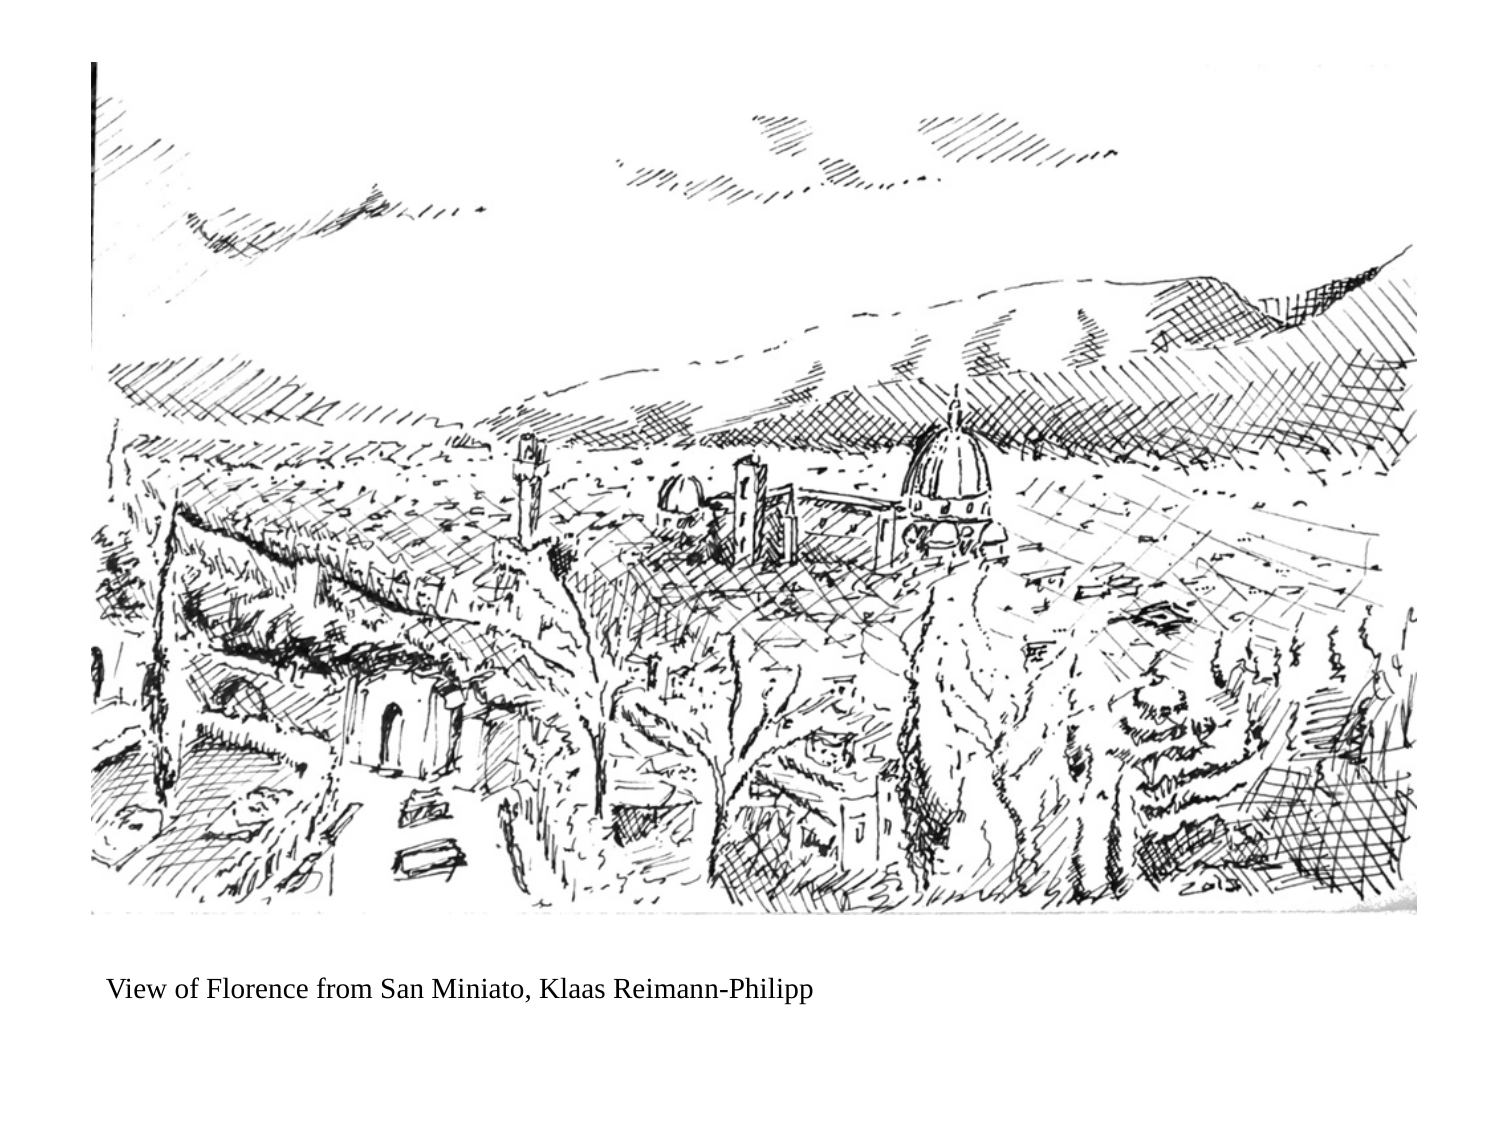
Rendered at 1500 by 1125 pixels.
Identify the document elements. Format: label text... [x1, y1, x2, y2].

text_box View of Florence from San Miniato, Klaas Reimann-Philipp [91, 962, 1325, 1013]
picture [90, 62, 1417, 915]
